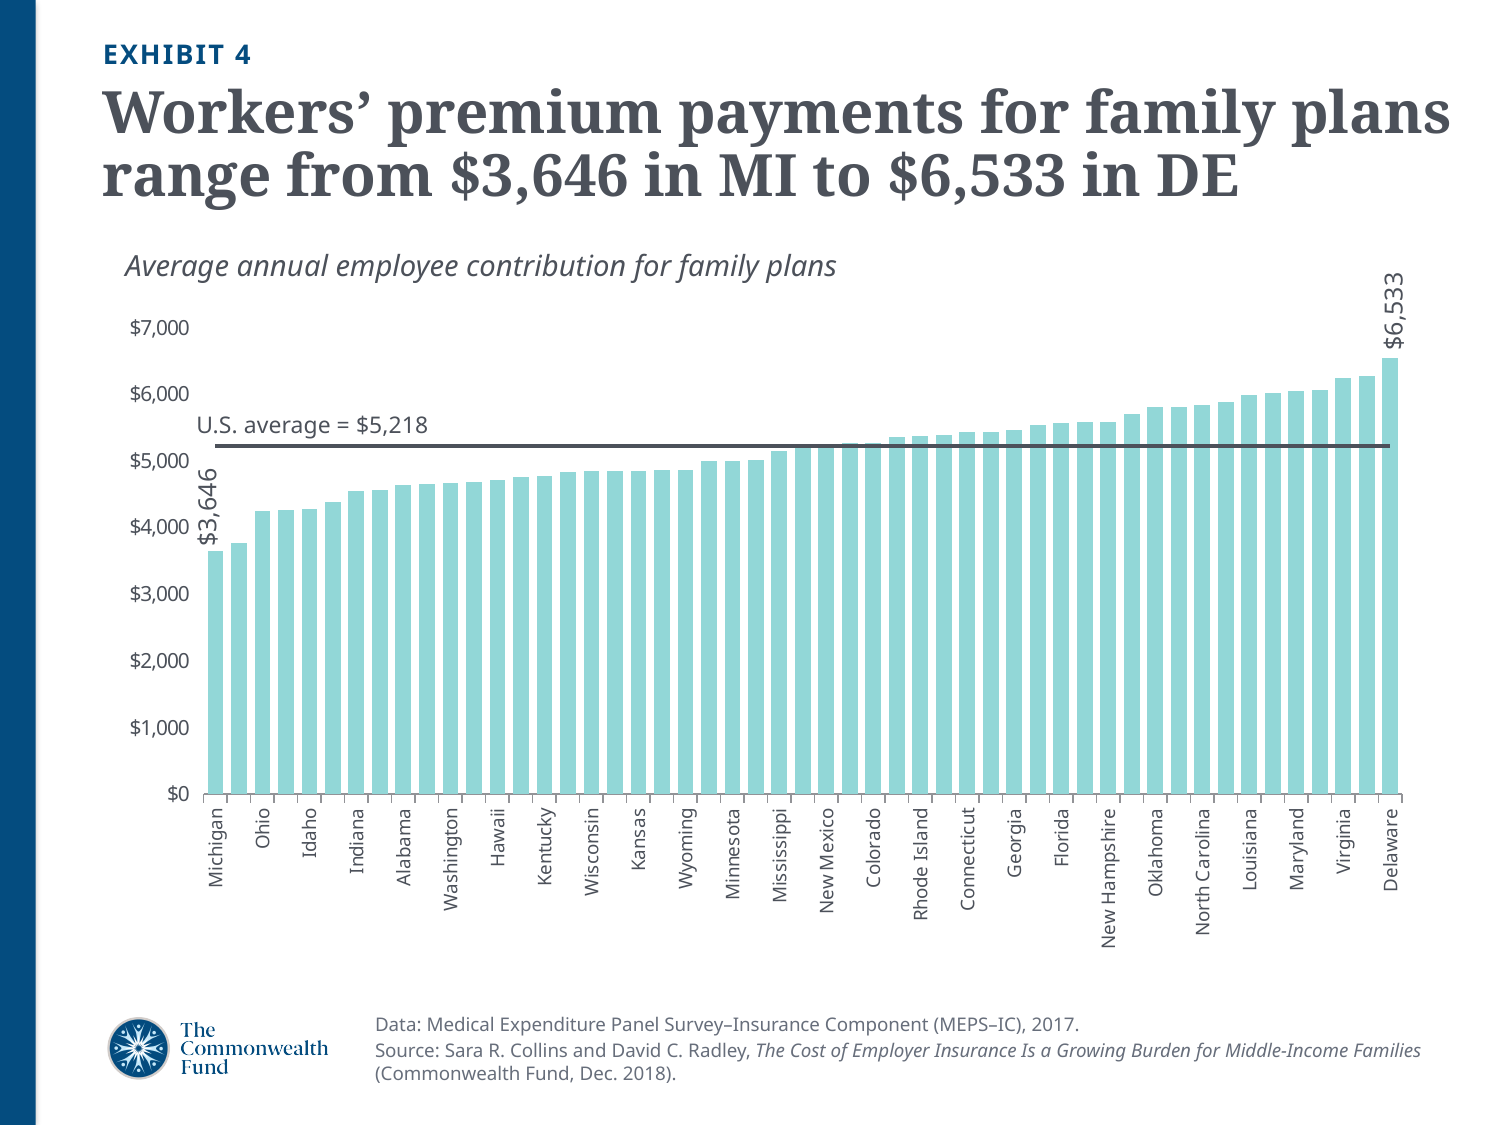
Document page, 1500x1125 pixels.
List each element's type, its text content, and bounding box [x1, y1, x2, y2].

text_box $6,533 [1370, 219, 1416, 298]
text_box Average annual employee contribution for family plans [110, 240, 853, 290]
title Workers’ premium payments for family plans range from $3,646 in MI to $6,533 in DE [102, 83, 1498, 278]
subtitle EXHIBIT 4 [102, 29, 1431, 70]
picture [85, 998, 354, 1123]
list Data: Medical Expenditure Panel Survey–Insurance Component (MEPS–IC), 2017. Source: Sara R. Collins and David C. Radley, The Cost of Employer Insurance Is a Growing Burden for Middle-Income Families (Commonwealth Fund, Dec. 2018). [375, 984, 1425, 1112]
chart [102, 299, 1431, 963]
